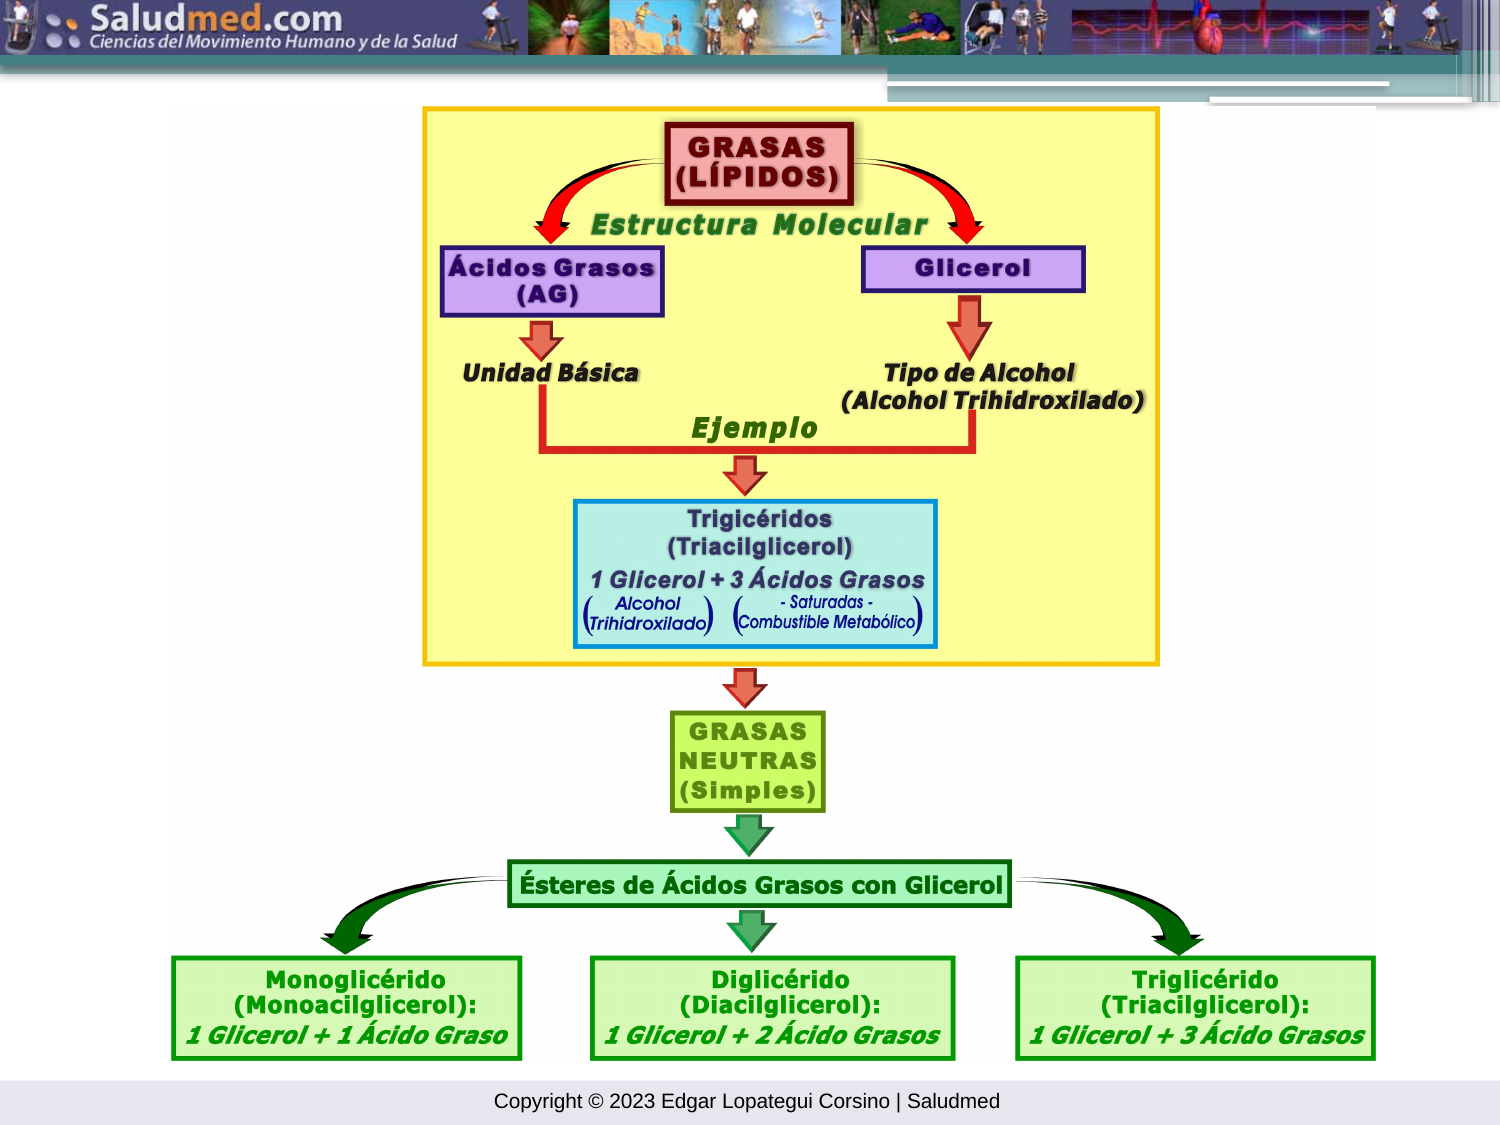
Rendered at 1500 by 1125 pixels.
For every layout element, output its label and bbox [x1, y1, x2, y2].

picture [0, 0, 1460, 55]
picture [170, 106, 1377, 1061]
